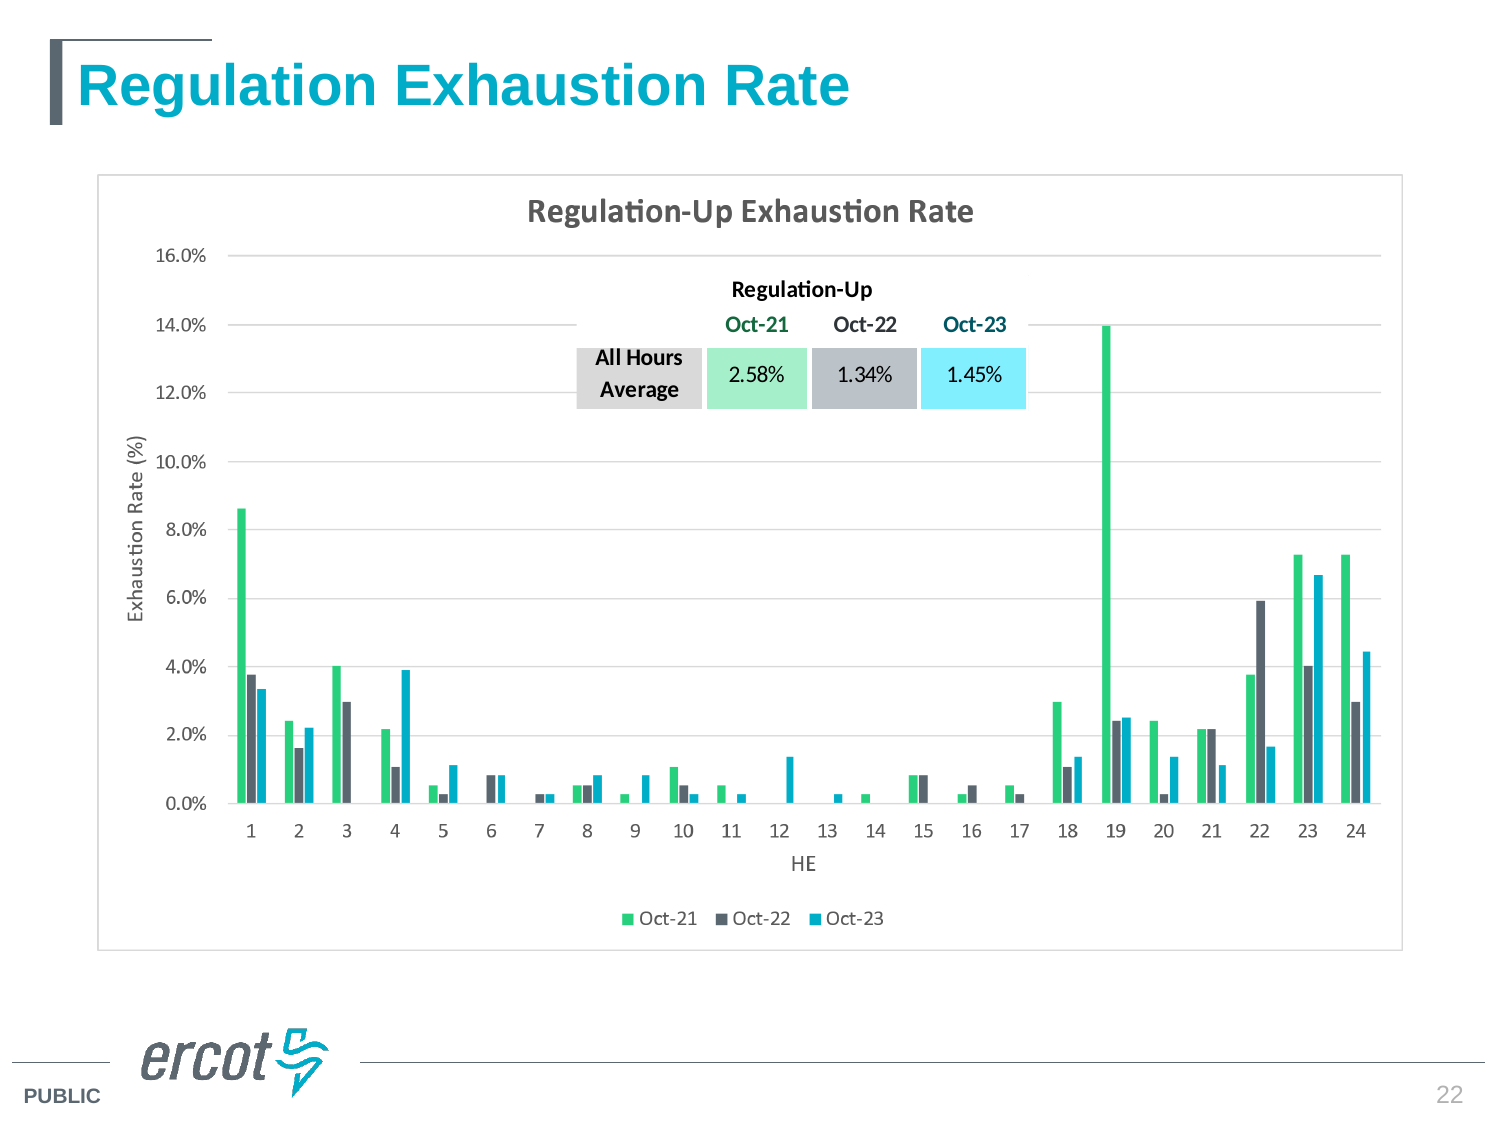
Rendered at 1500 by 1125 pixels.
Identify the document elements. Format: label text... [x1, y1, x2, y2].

title Regulation Exhaustion Rate [62, 39, 1450, 125]
picture [96, 173, 1403, 951]
picture [137, 1024, 332, 1100]
slide_number 22 [1412, 1076, 1488, 1112]
